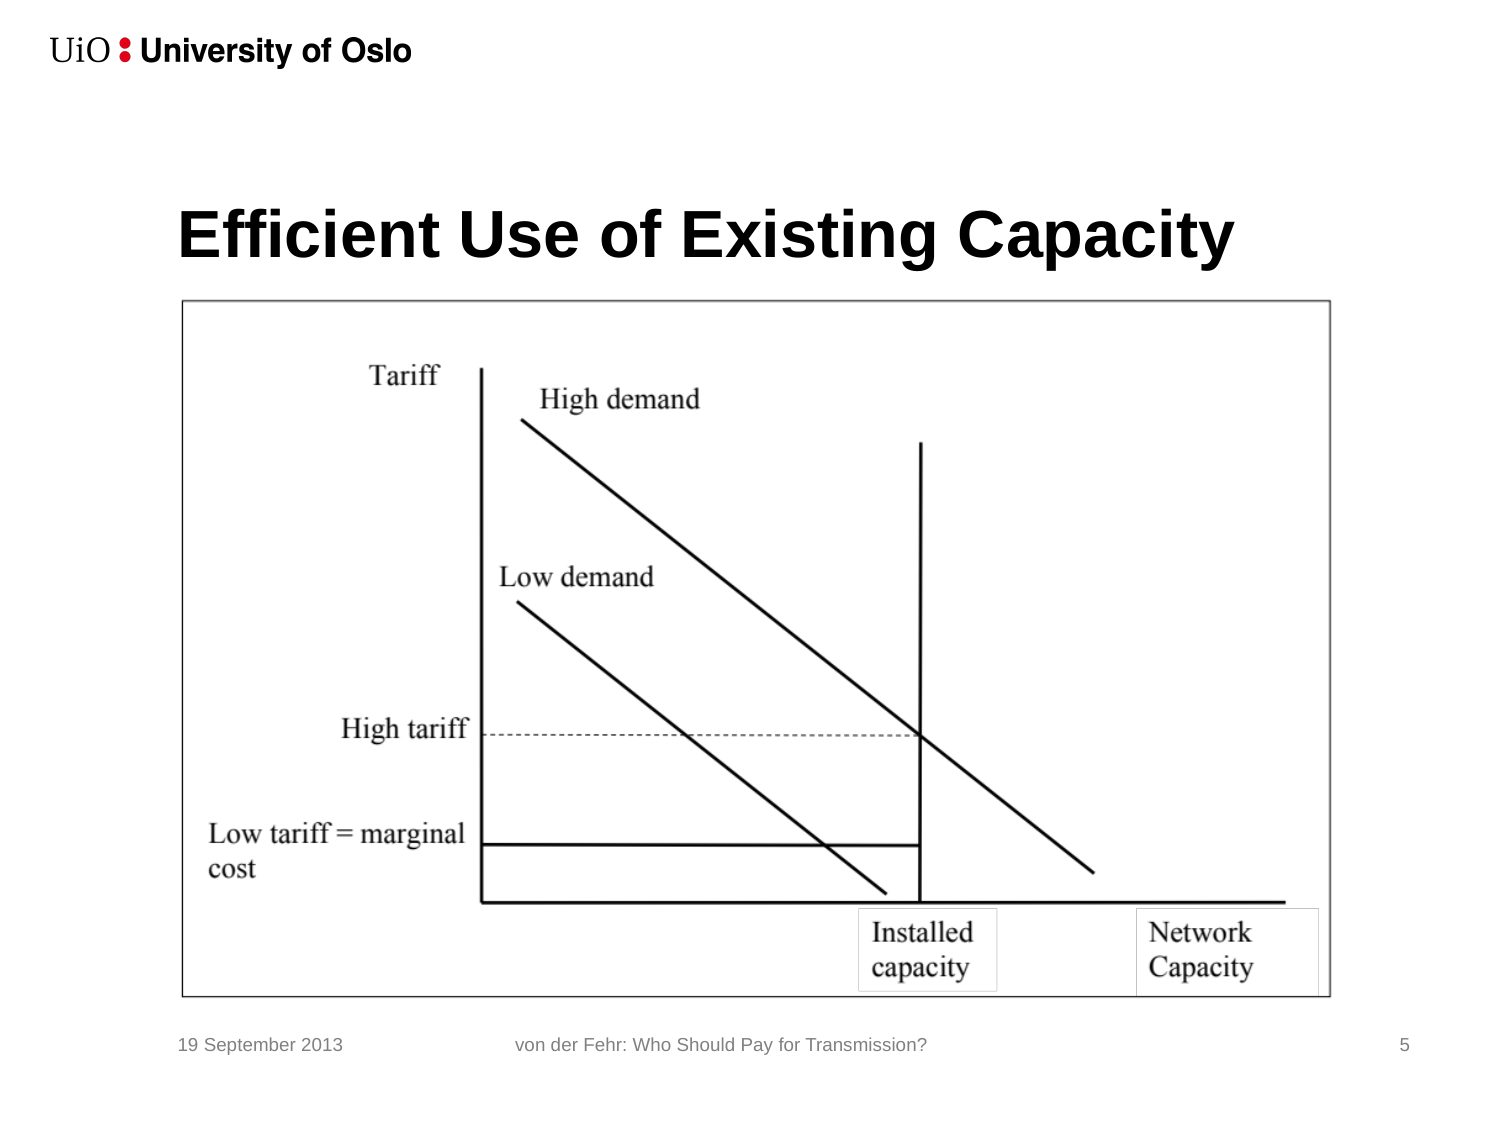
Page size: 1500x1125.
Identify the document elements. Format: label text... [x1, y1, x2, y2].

picture [50, 37, 411, 69]
slide_number 5 [1312, 1024, 1426, 1101]
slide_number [162, 1024, 476, 1101]
footer von der Fehr: Who Should Pay for Transmission? [499, 1024, 1288, 1101]
picture [176, 294, 1333, 1005]
title Efficient Use of Existing Capacity [162, 137, 1426, 326]
